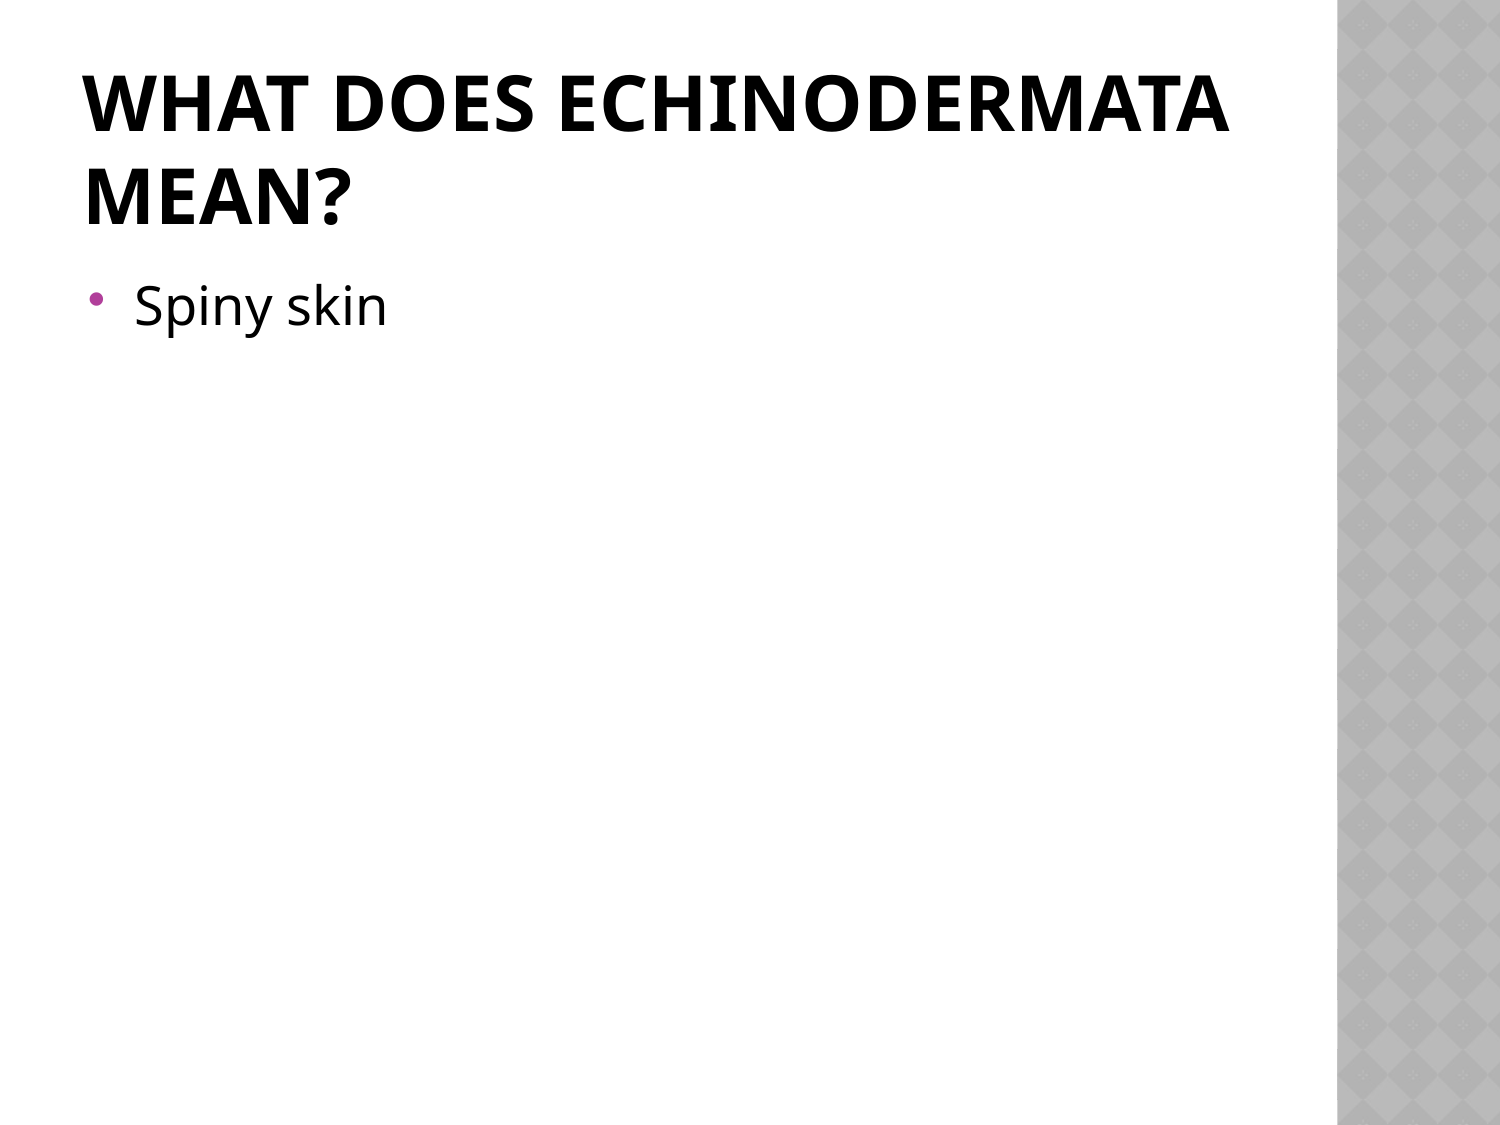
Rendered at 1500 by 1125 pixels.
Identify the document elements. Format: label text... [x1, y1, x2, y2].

title What does echinodermata mean? [75, 52, 1263, 240]
list Spiny skin [75, 264, 1263, 1059]
